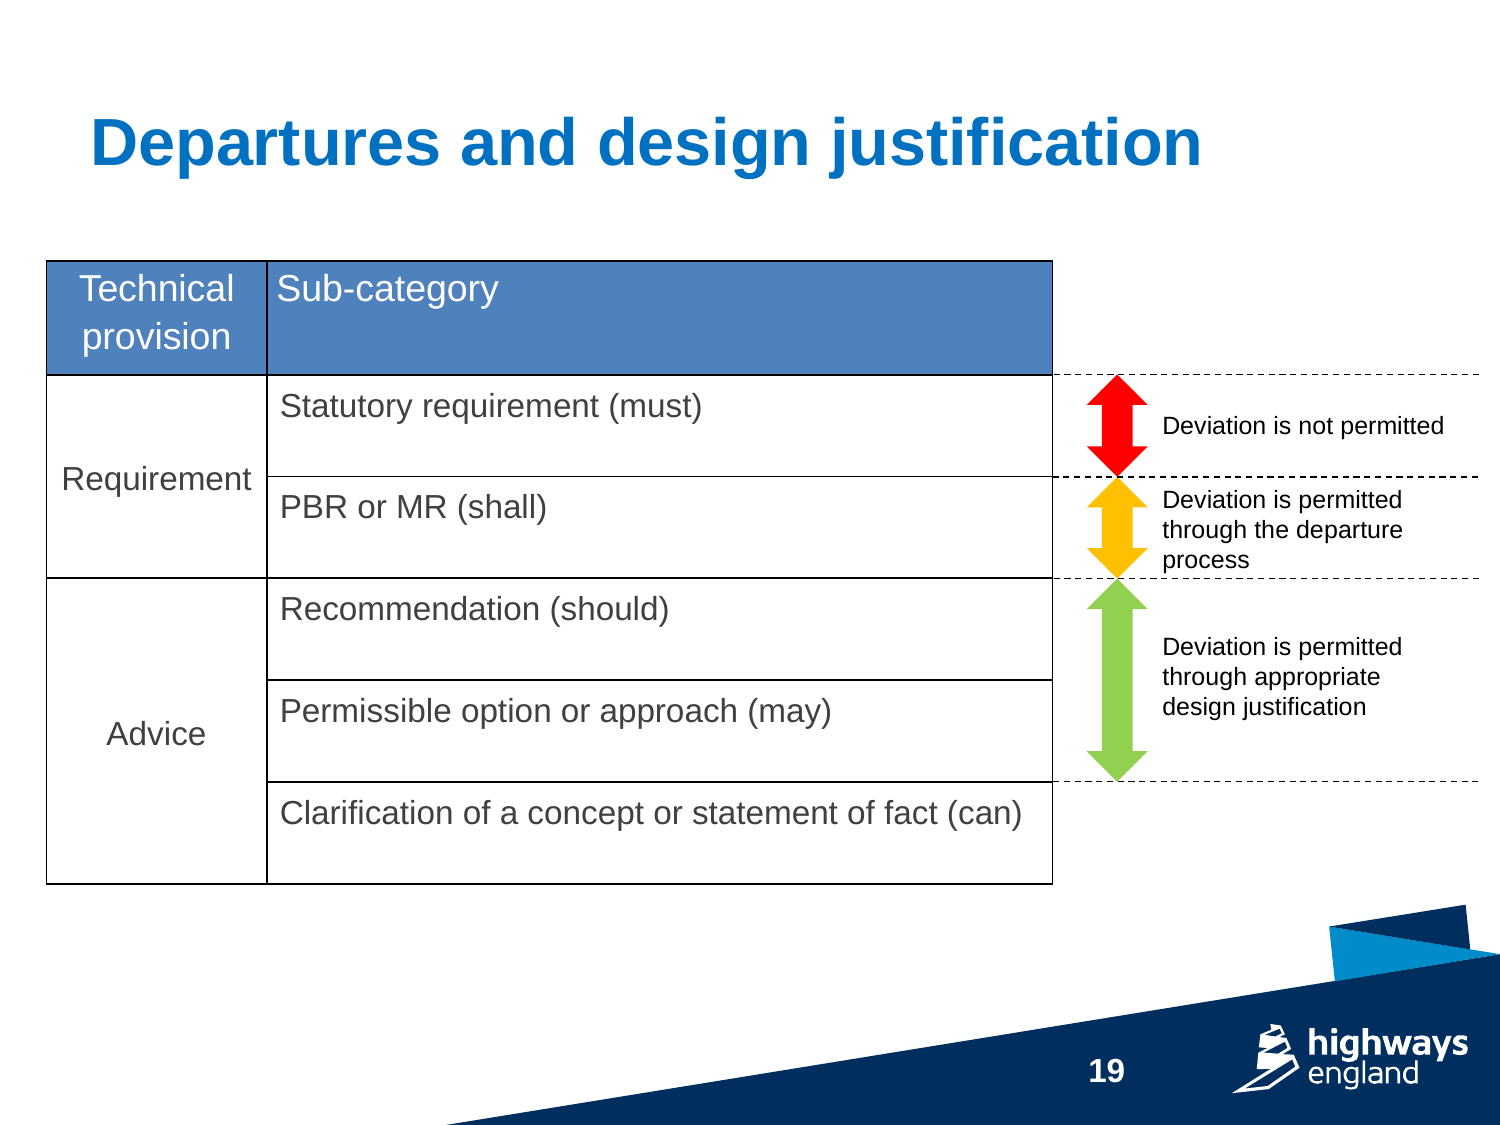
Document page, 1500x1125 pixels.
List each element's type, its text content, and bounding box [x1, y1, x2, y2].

text_box [1084, 588, 1150, 781]
table_header Technical provision [47, 262, 266, 374]
table_cell Requirement [47, 376, 266, 577]
text_box [1084, 486, 1148, 578]
text_box Deviation is permitted through appropriate design justification [1148, 624, 1480, 728]
text_box Deviation is not permitted [1148, 402, 1500, 447]
table_cell Permissible option or approach (may) [268, 681, 1052, 781]
table_header Sub-category [268, 262, 1052, 374]
text_box [1084, 382, 1150, 476]
table_cell Statutory requirement (must) [268, 376, 1052, 476]
table_cell Clarification of a concept or statement of fact (can) [268, 783, 1052, 883]
slide_number 19 [1074, 1042, 1425, 1103]
text_box Deviation is permitted through the departure process [1148, 484, 1480, 578]
table_cell Advice [47, 579, 266, 883]
table_cell Recommendation (should) [268, 579, 1052, 679]
title Departures and design justification [75, 45, 1425, 233]
table_cell PBR or MR (shall) [268, 477, 1052, 577]
